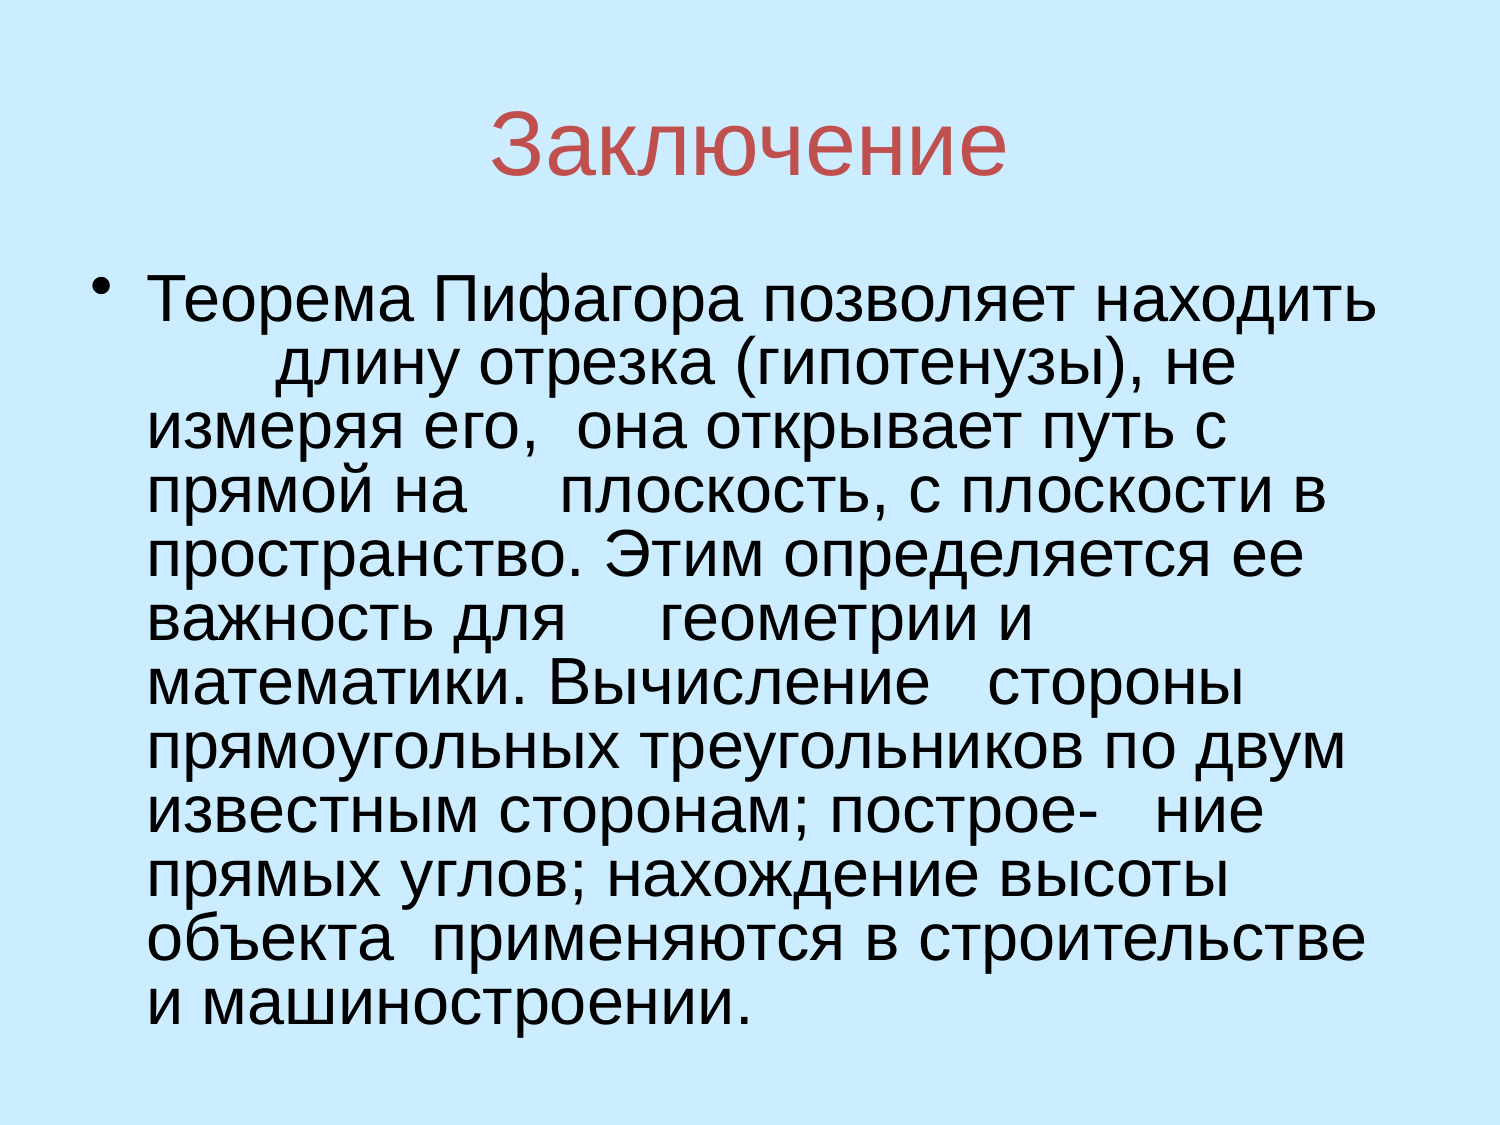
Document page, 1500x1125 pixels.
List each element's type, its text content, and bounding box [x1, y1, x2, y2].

list Теорема Пифагора позволяет находить длину отрезка (гипотенузы), не измеряя его, она открывает путь с прямой на плоскость, с плоскости в пространство. Этим определяется ее важность для геометрии и математики. Вычисление стороны прямоугольных треугольников по двум известным сторонам; построе- ние прямых углов; нахождение высоты объекта применяются в строительстве и машиностроении. [74, 262, 1426, 1006]
title Заключение [74, 44, 1426, 233]
